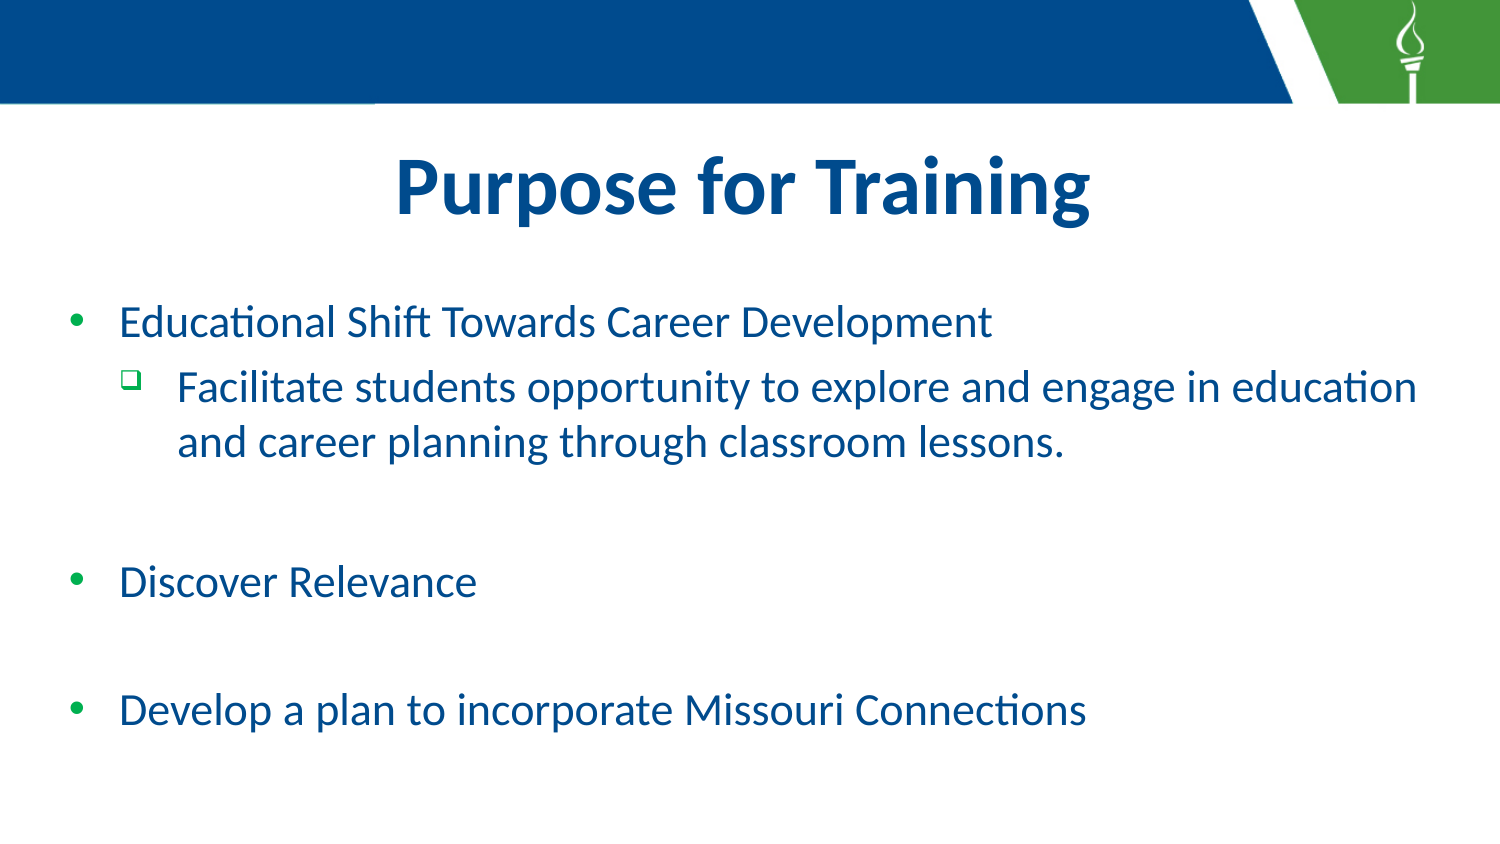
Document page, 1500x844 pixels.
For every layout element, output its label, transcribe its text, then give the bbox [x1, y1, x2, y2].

picture [0, 0, 1500, 844]
title Purpose for Training [37, 115, 1450, 247]
list Educational Shift Towards Career Development Facilitate students opportunity to explore and engage in education and career planning through classroom lessons. Discover Relevance Develop a plan to incorporate Missouri Connections [37, 284, 1475, 746]
